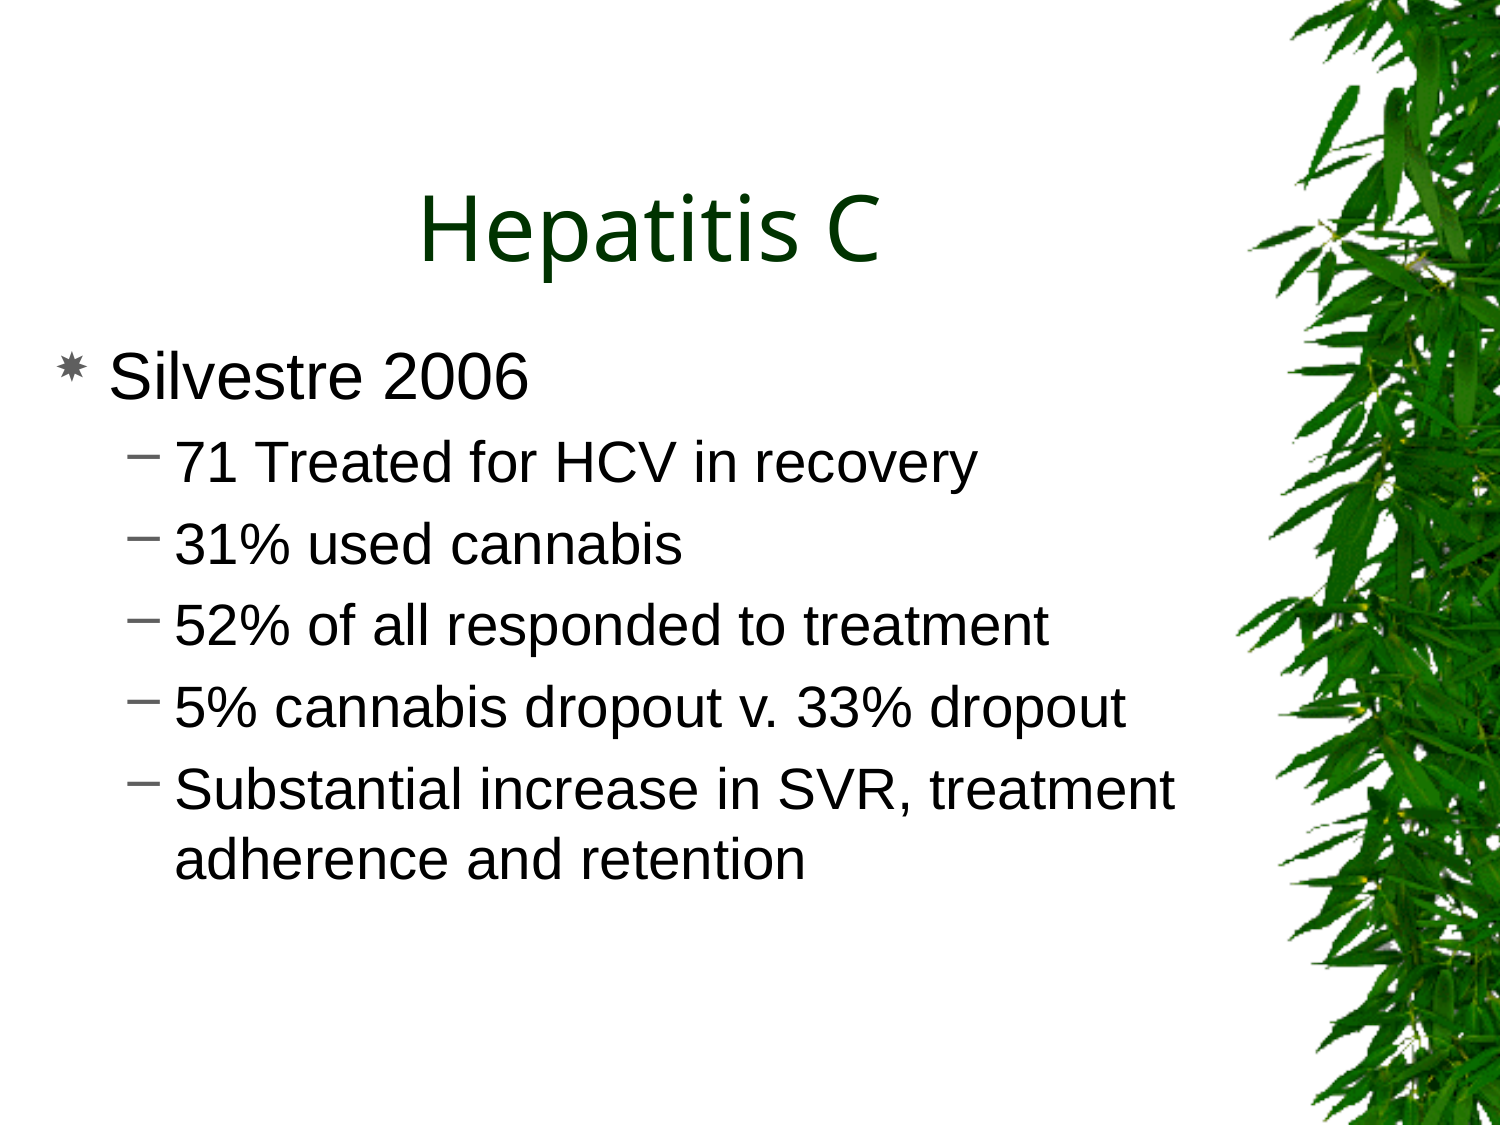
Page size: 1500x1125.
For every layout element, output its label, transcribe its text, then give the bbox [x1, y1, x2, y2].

title Hepatitis C [37, 162, 1263, 288]
picture [1206, 0, 1500, 1125]
list Silvestre 2006 71 Treated for HCV in recovery 31% used cannabis 52% of all responded to treatment 5% cannabis dropout v. 33% dropout Substantial increase in SVR, treatment adherence and retention [37, 324, 1276, 1001]
